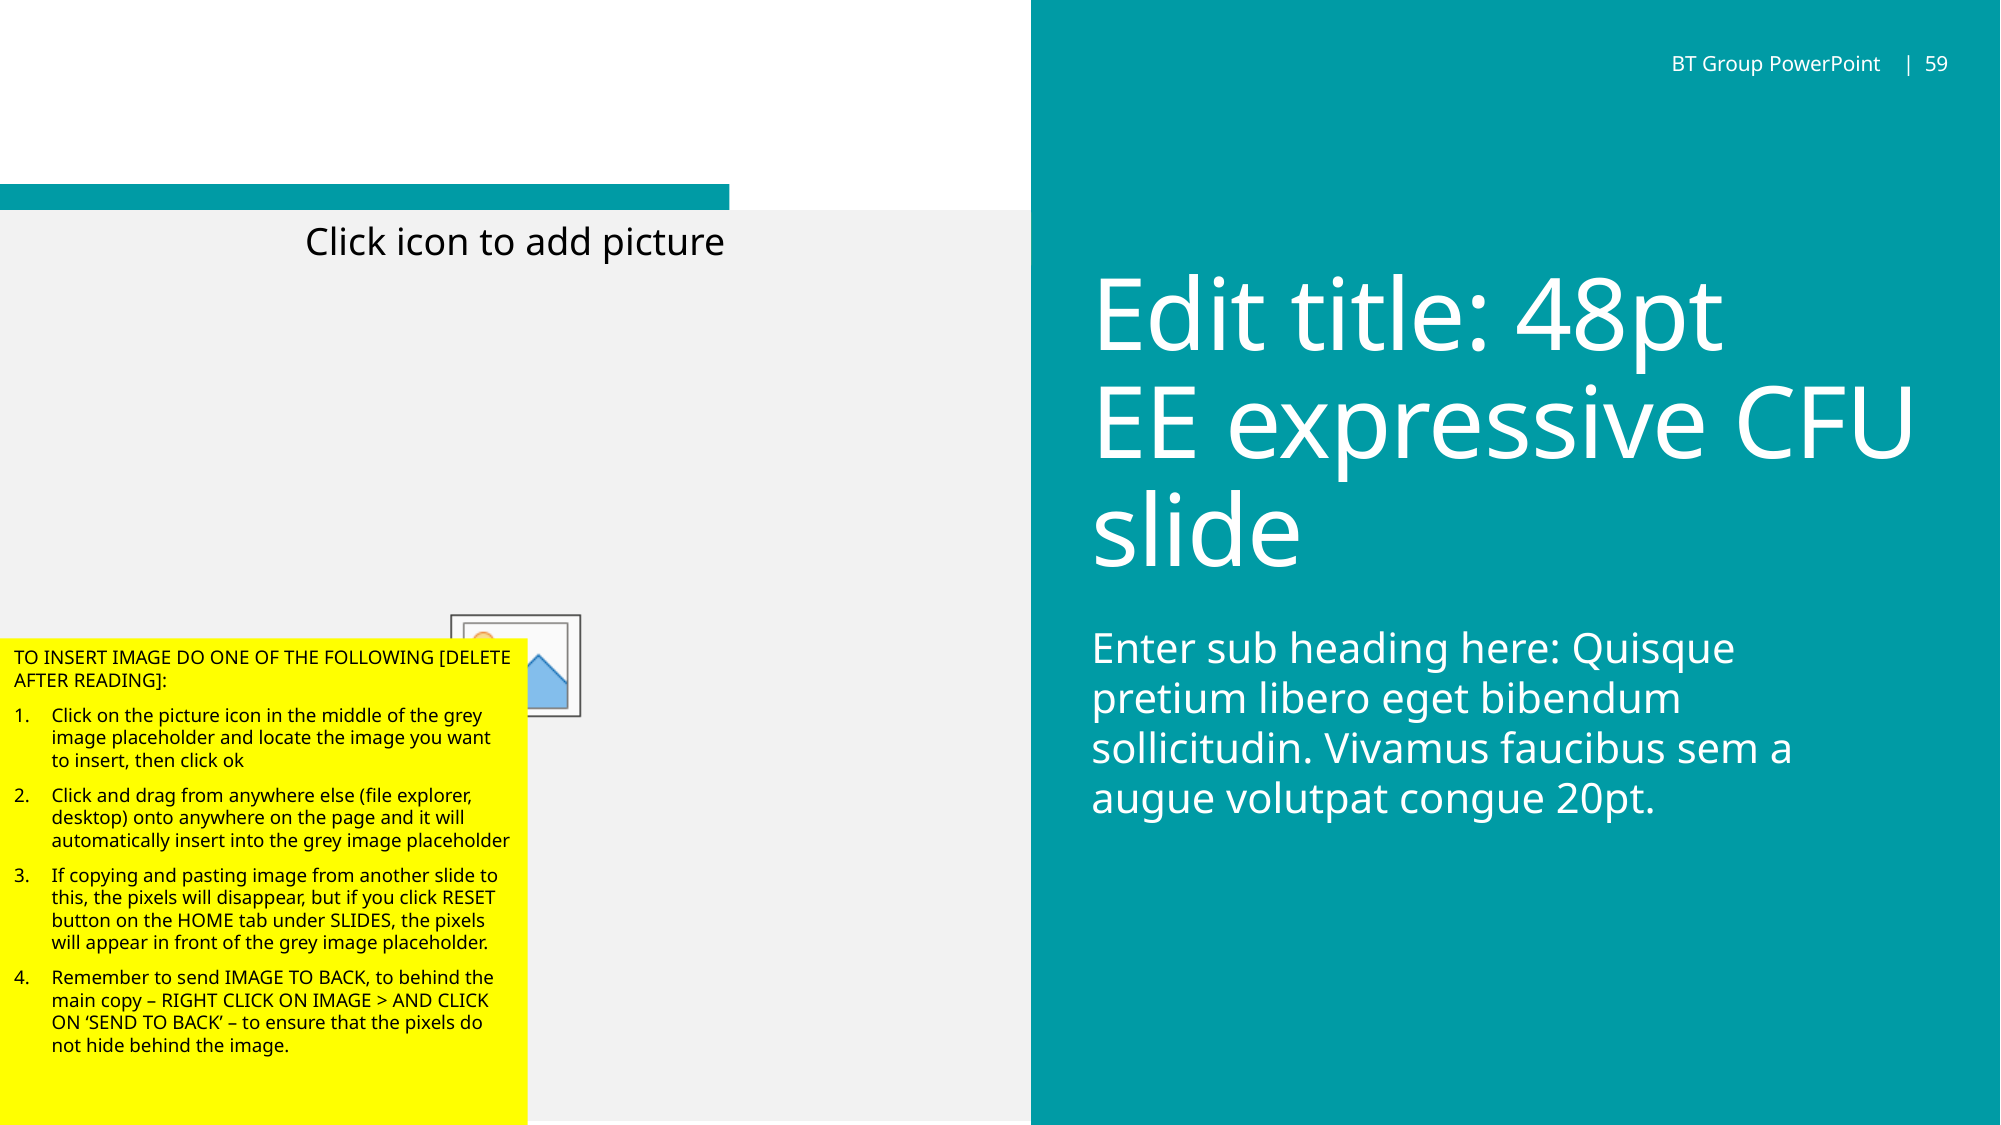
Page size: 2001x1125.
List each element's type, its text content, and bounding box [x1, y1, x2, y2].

slide_number 59 [1924, 50, 1985, 85]
picture [0, 210, 1032, 1122]
list Enter sub heading here: Quisque pretium libero eget bibendum sollicitudin. Vivamus faucibus sem a augue volutpat congue 20pt. [1091, 621, 1825, 874]
footer BT Group PowerPoint | [1472, 50, 1915, 85]
title Edit title: 48pt EE expressive CFU slide [1091, 285, 1950, 589]
